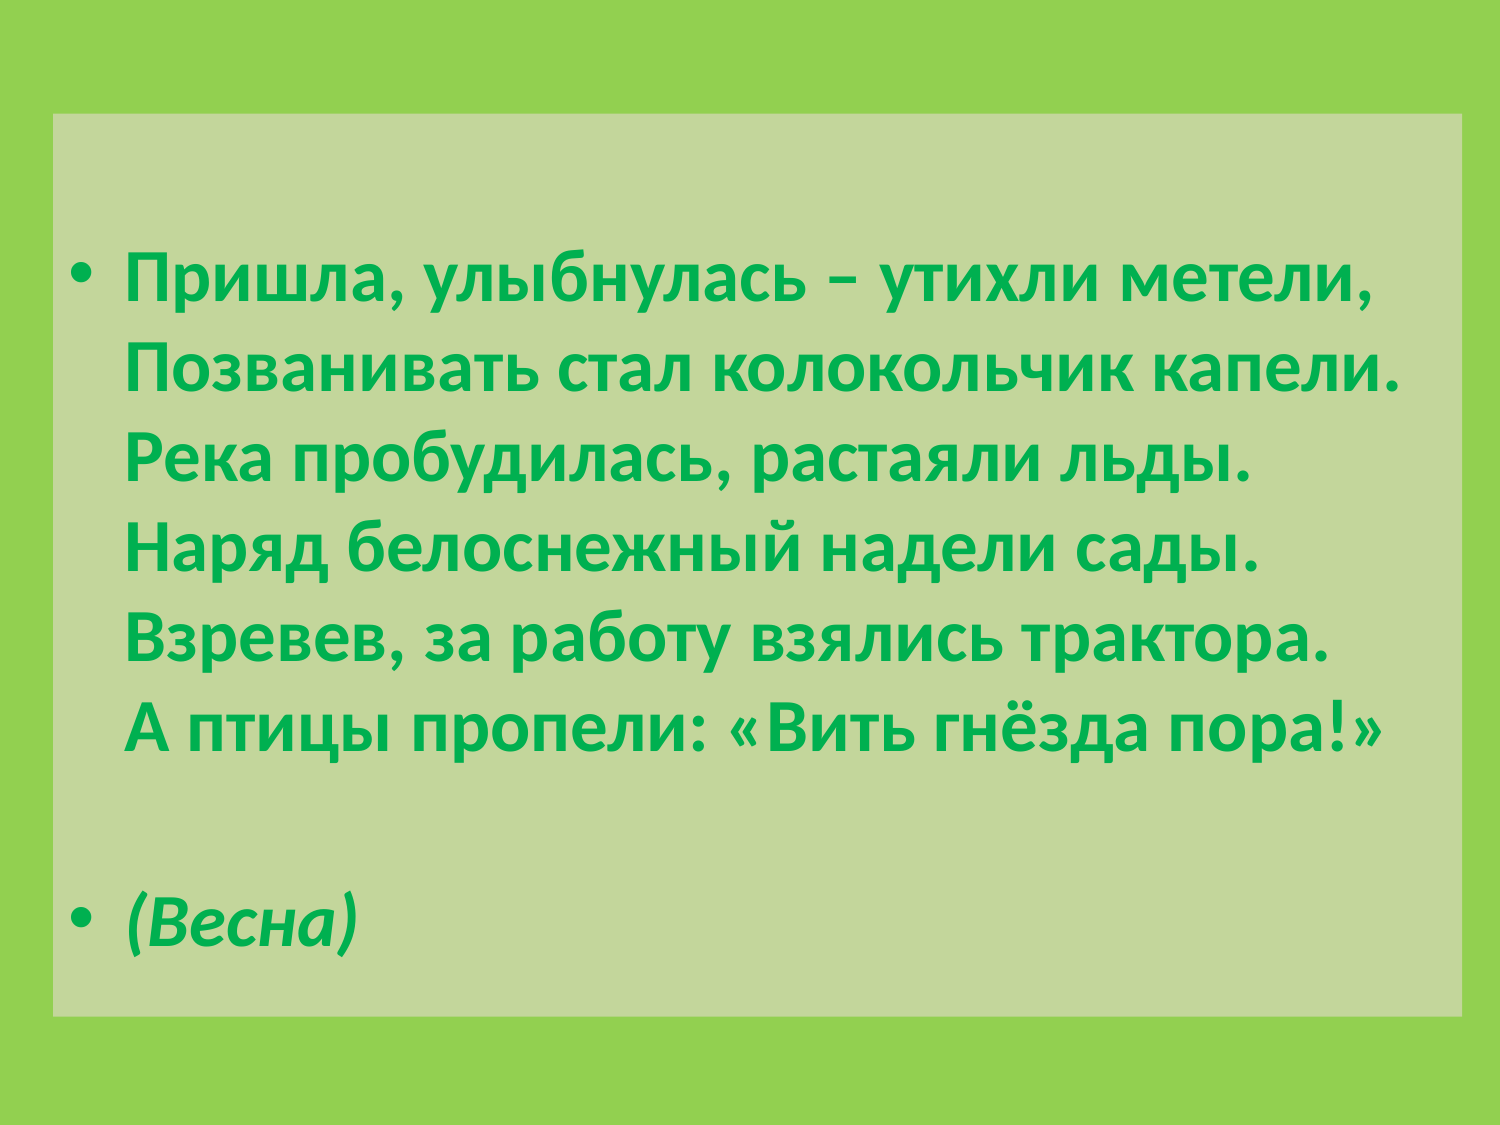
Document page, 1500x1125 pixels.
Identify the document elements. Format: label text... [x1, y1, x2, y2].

list Пришла, улыбнулась – утихли метели, Позванивать стал колокольчик капели. Река пробудилась, растаяли льды. Наряд белоснежный надели сады. Взревев, за работу взялись трактора. А птицы пропели: «Вить гнёзда пора!» (Весна) [53, 113, 1463, 1017]
